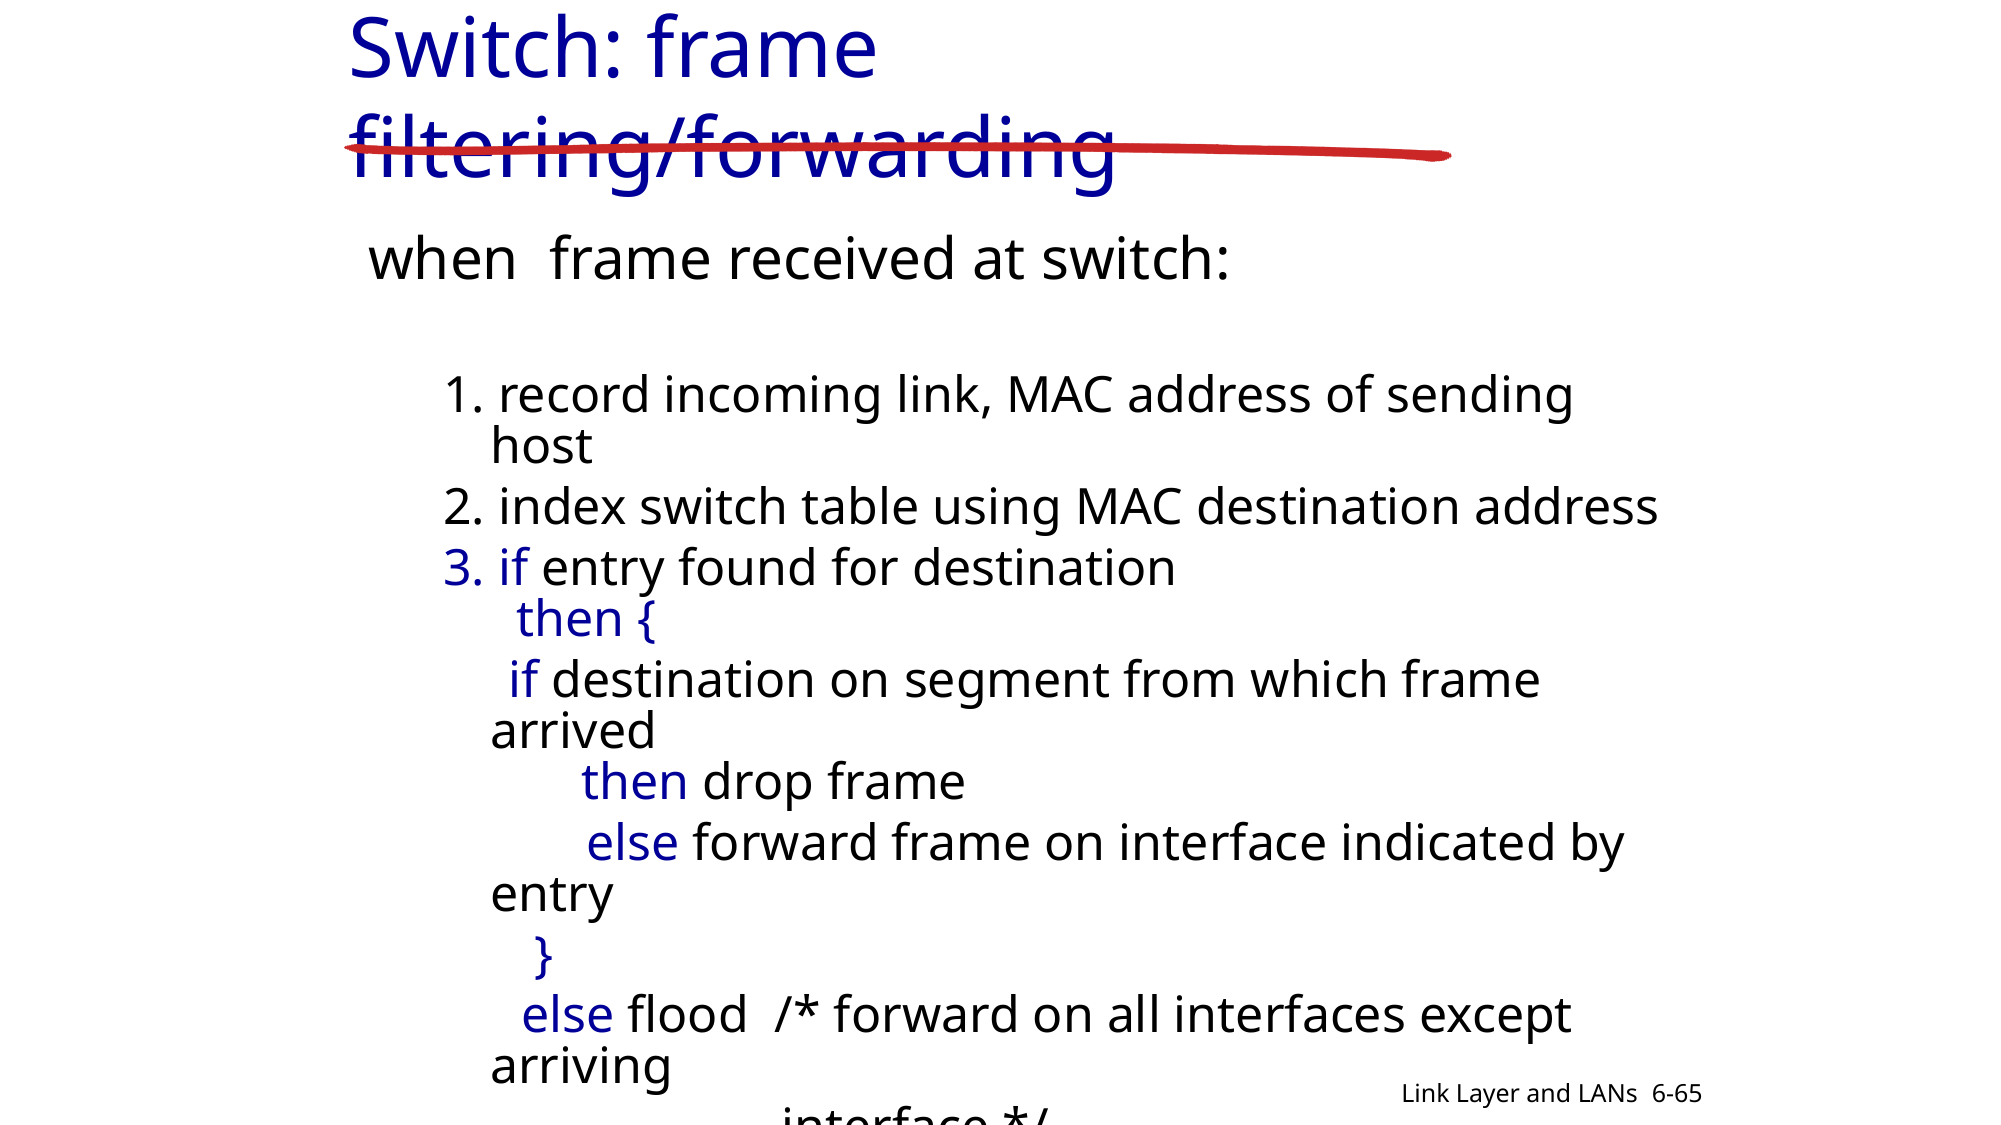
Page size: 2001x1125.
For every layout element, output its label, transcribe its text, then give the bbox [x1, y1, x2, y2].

picture [339, 137, 1465, 167]
list when frame received at switch: 1. record incoming link, MAC address of sending host 2. index switch table using MAC destination address 3. if entry found for destination then { if destination on segment from which frame arrived then drop frame else forward frame on interface indicated by entry } else flood /* forward on all interfaces except arriving interface */ [353, 224, 1699, 1061]
slide_number 6-65 [1637, 1069, 1728, 1115]
title Switch: frame filtering/forwarding [333, 0, 1609, 188]
footer Link Layer and LANs [1295, 1069, 1654, 1110]
